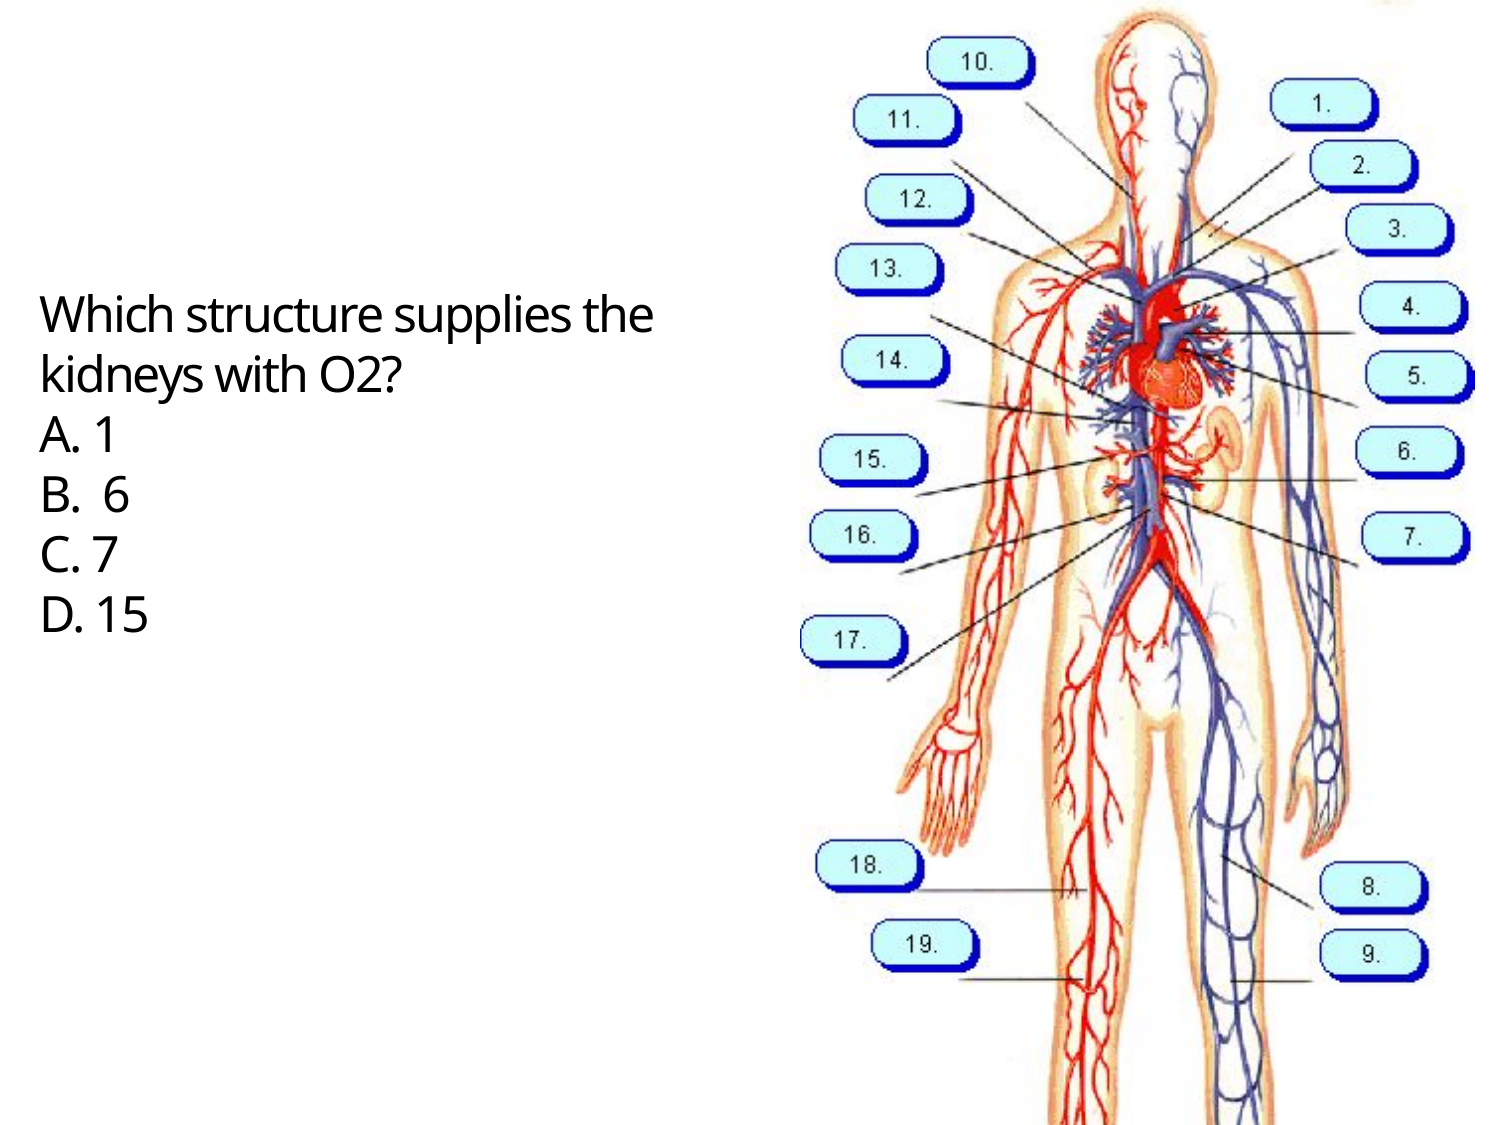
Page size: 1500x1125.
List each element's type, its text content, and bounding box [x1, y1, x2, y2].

title Which structure supplies the kidneys with O2? A. 1 B. 6 C. 7 D. 15 [24, 275, 790, 763]
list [799, 0, 1476, 1125]
